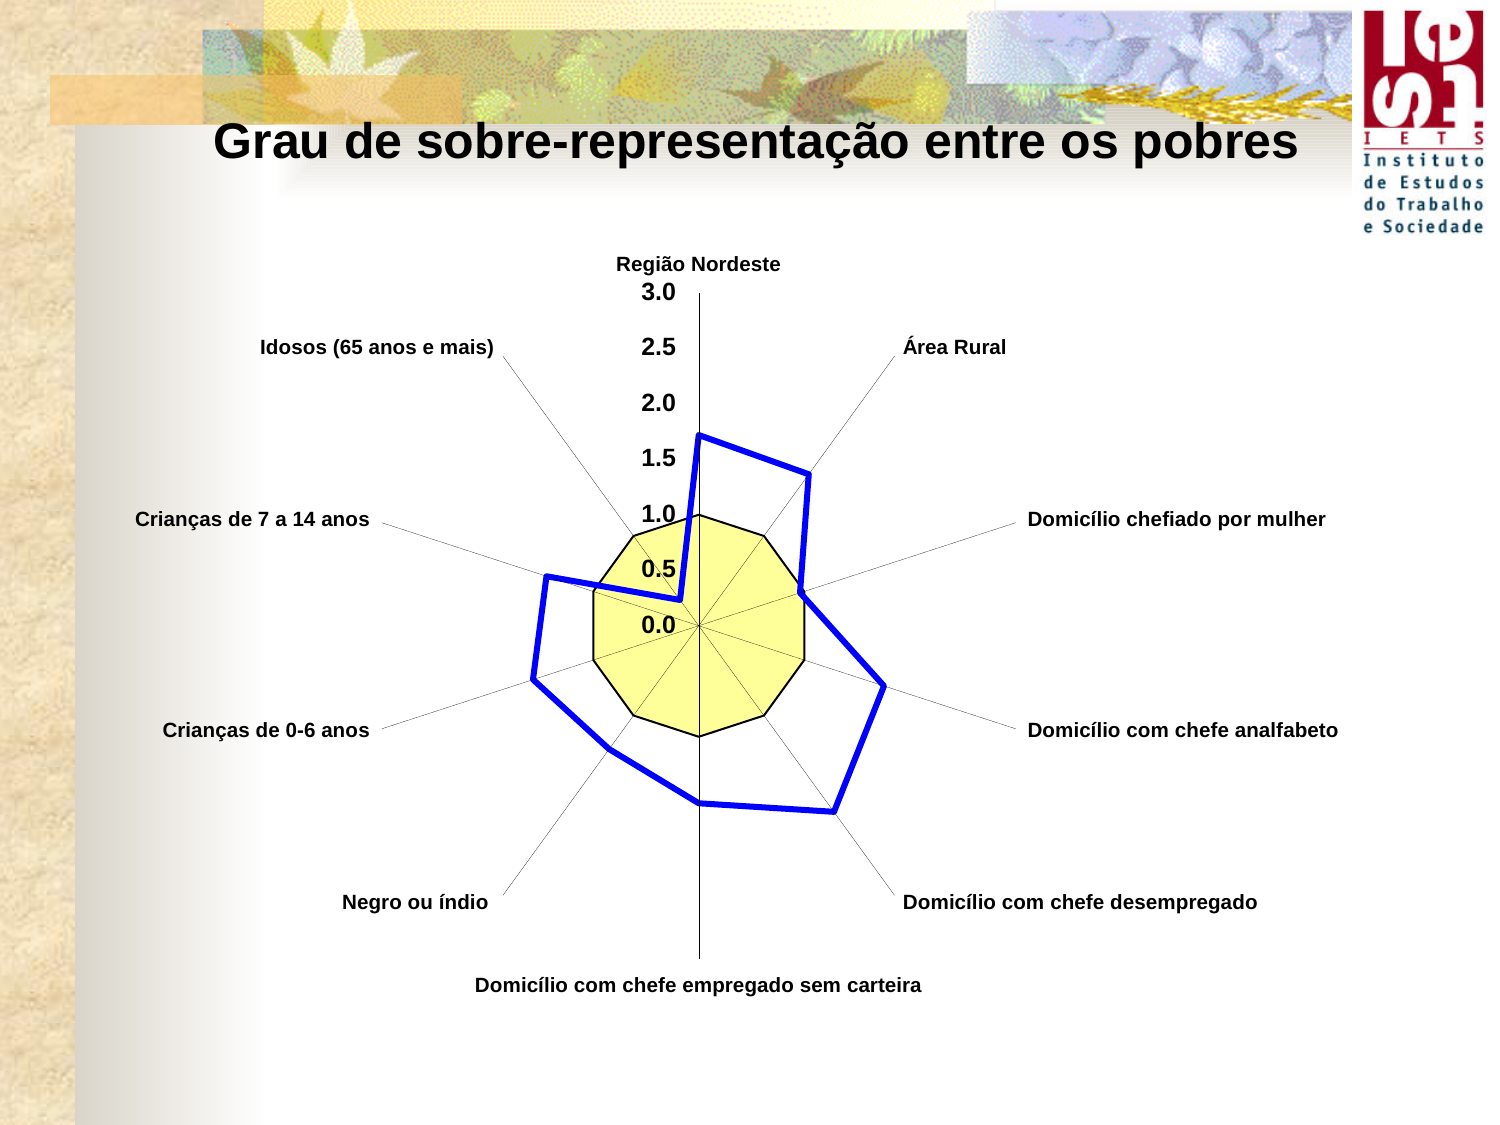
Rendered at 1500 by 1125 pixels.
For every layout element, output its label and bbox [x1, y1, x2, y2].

picture [0, 0, 1463, 1125]
text_box [1352, 0, 1500, 244]
